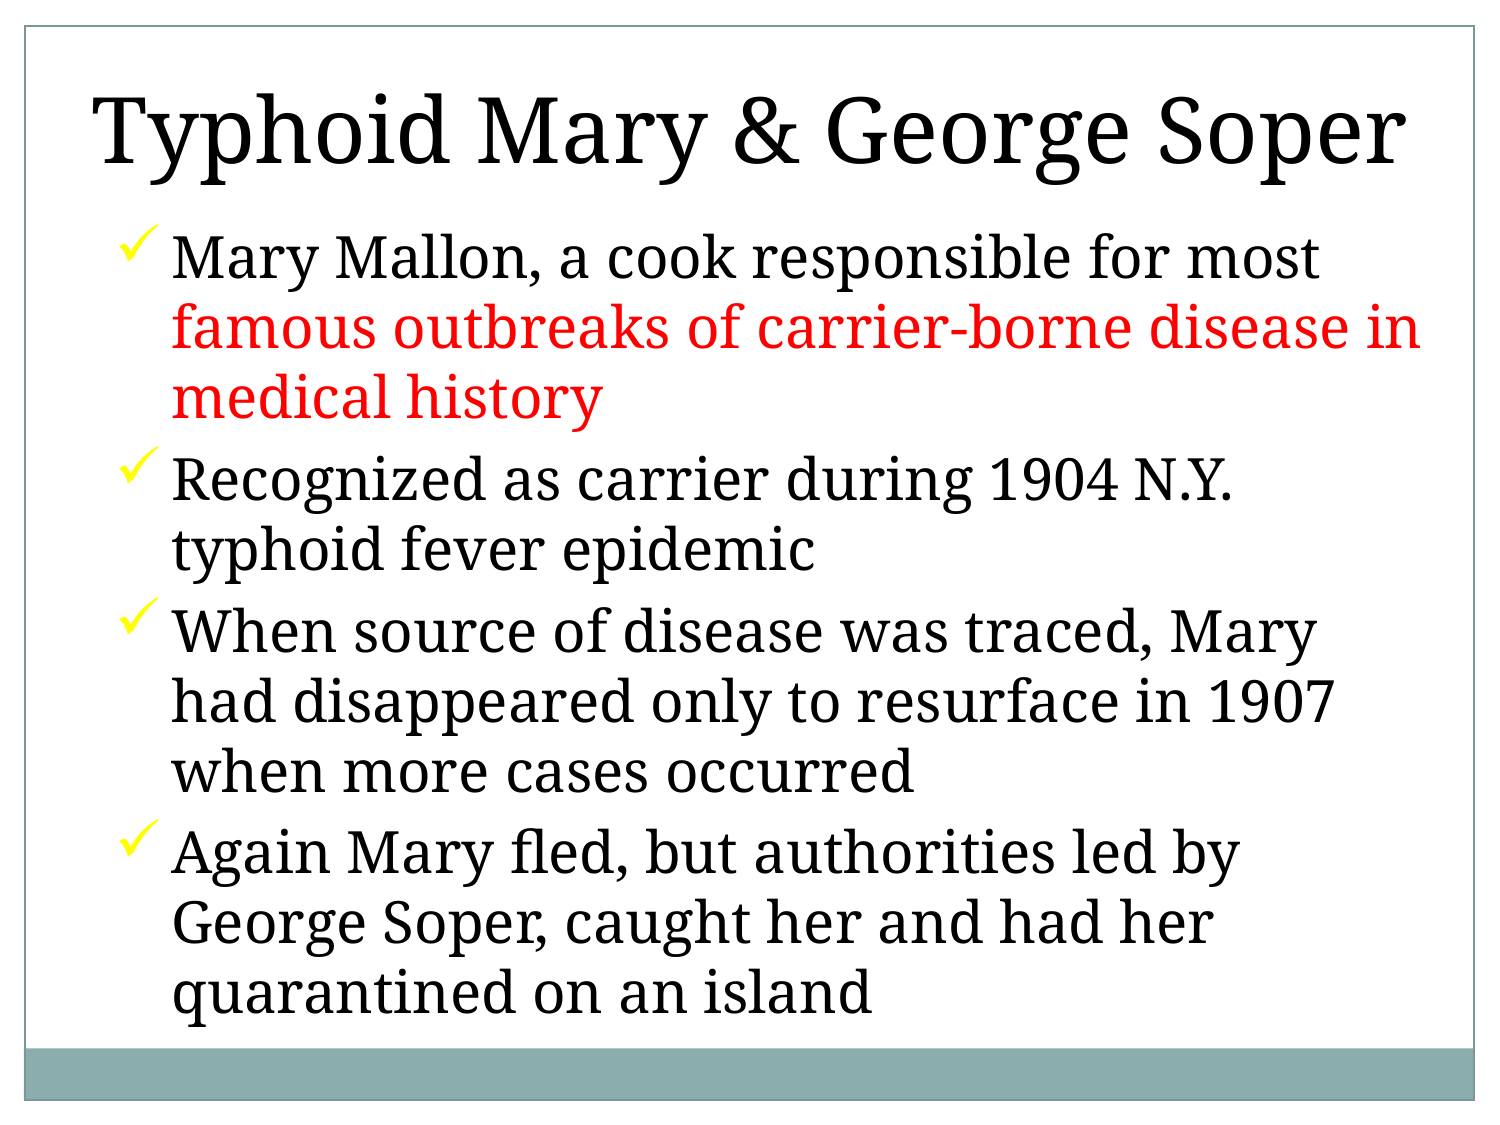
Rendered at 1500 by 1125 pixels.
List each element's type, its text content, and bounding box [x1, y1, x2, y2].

text_box Typhoid Mary & George Soper [0, 64, 1500, 190]
text_box Mary Mallon, a cook responsible for most famous outbreaks of carrier-borne disease in medical history Recognized as carrier during 1904 N.Y. typhoid fever epidemic When source of disease was traced, Mary had disappeared only to resurface in 1907 when more cases occurred Again Mary fled, but authorities led by George Soper, caught her and had her quarantined on an island years later [99, 213, 1450, 1125]
